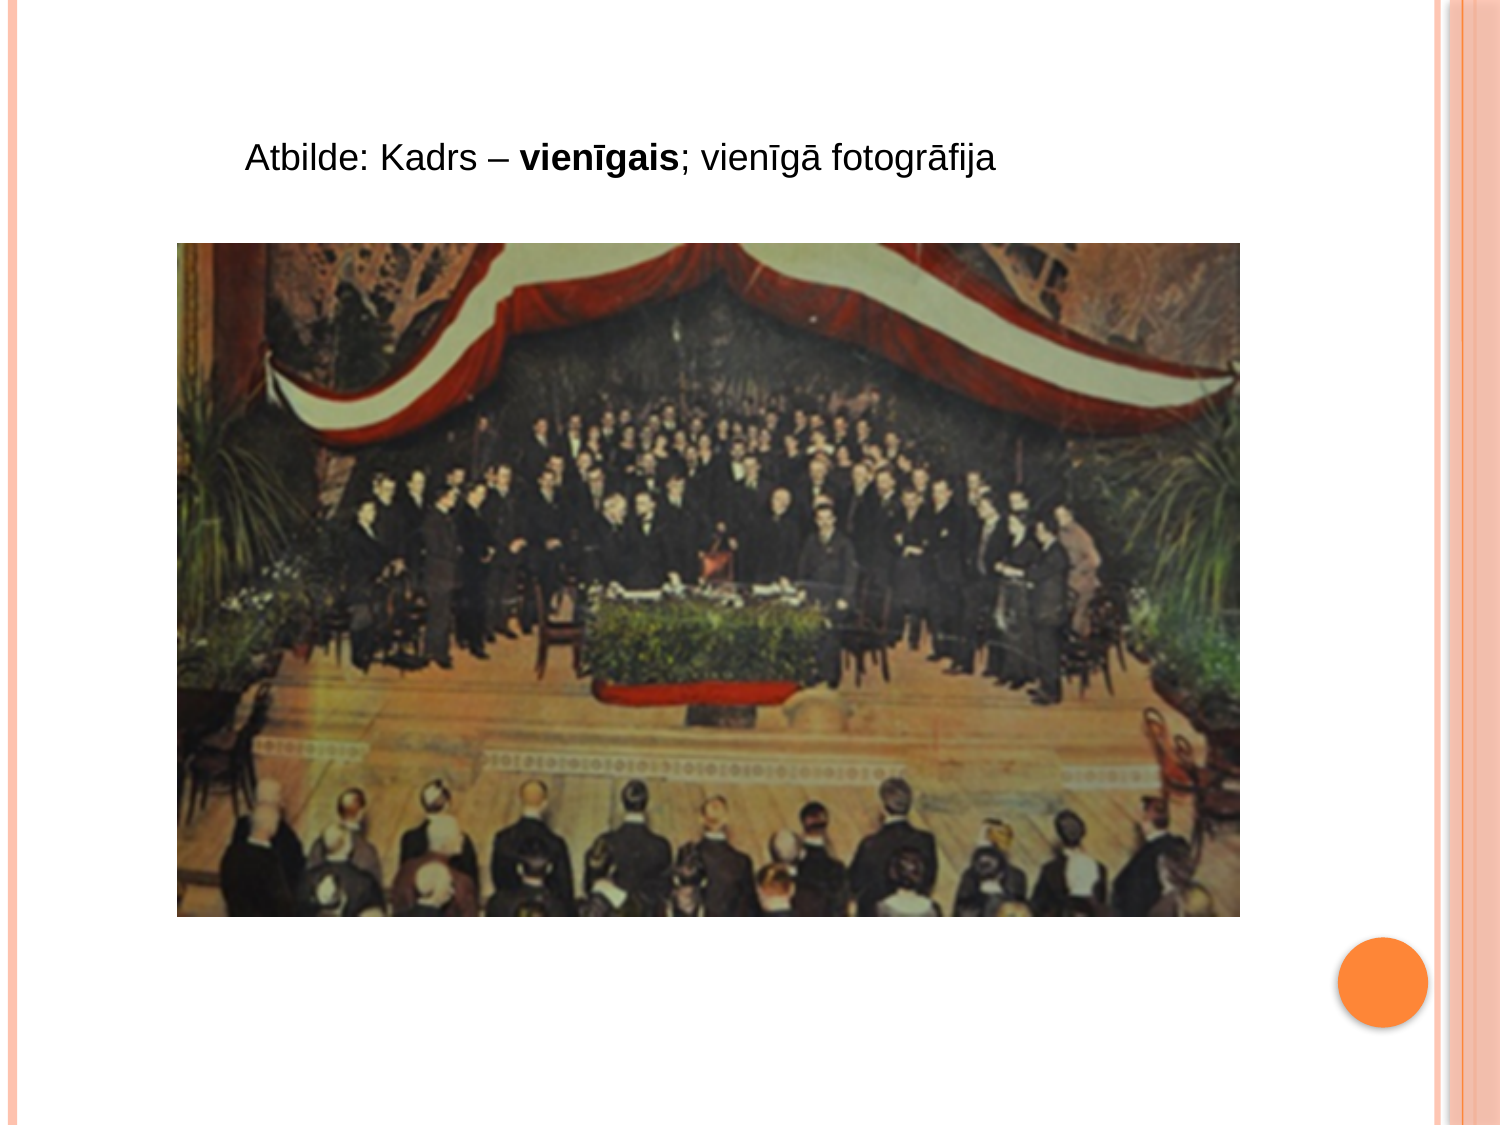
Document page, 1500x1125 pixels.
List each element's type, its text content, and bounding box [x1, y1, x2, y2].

text_box Atbilde: Kadrs – vienīgais; vienīgā fotogrāfija [230, 125, 1187, 186]
picture [177, 243, 1240, 918]
